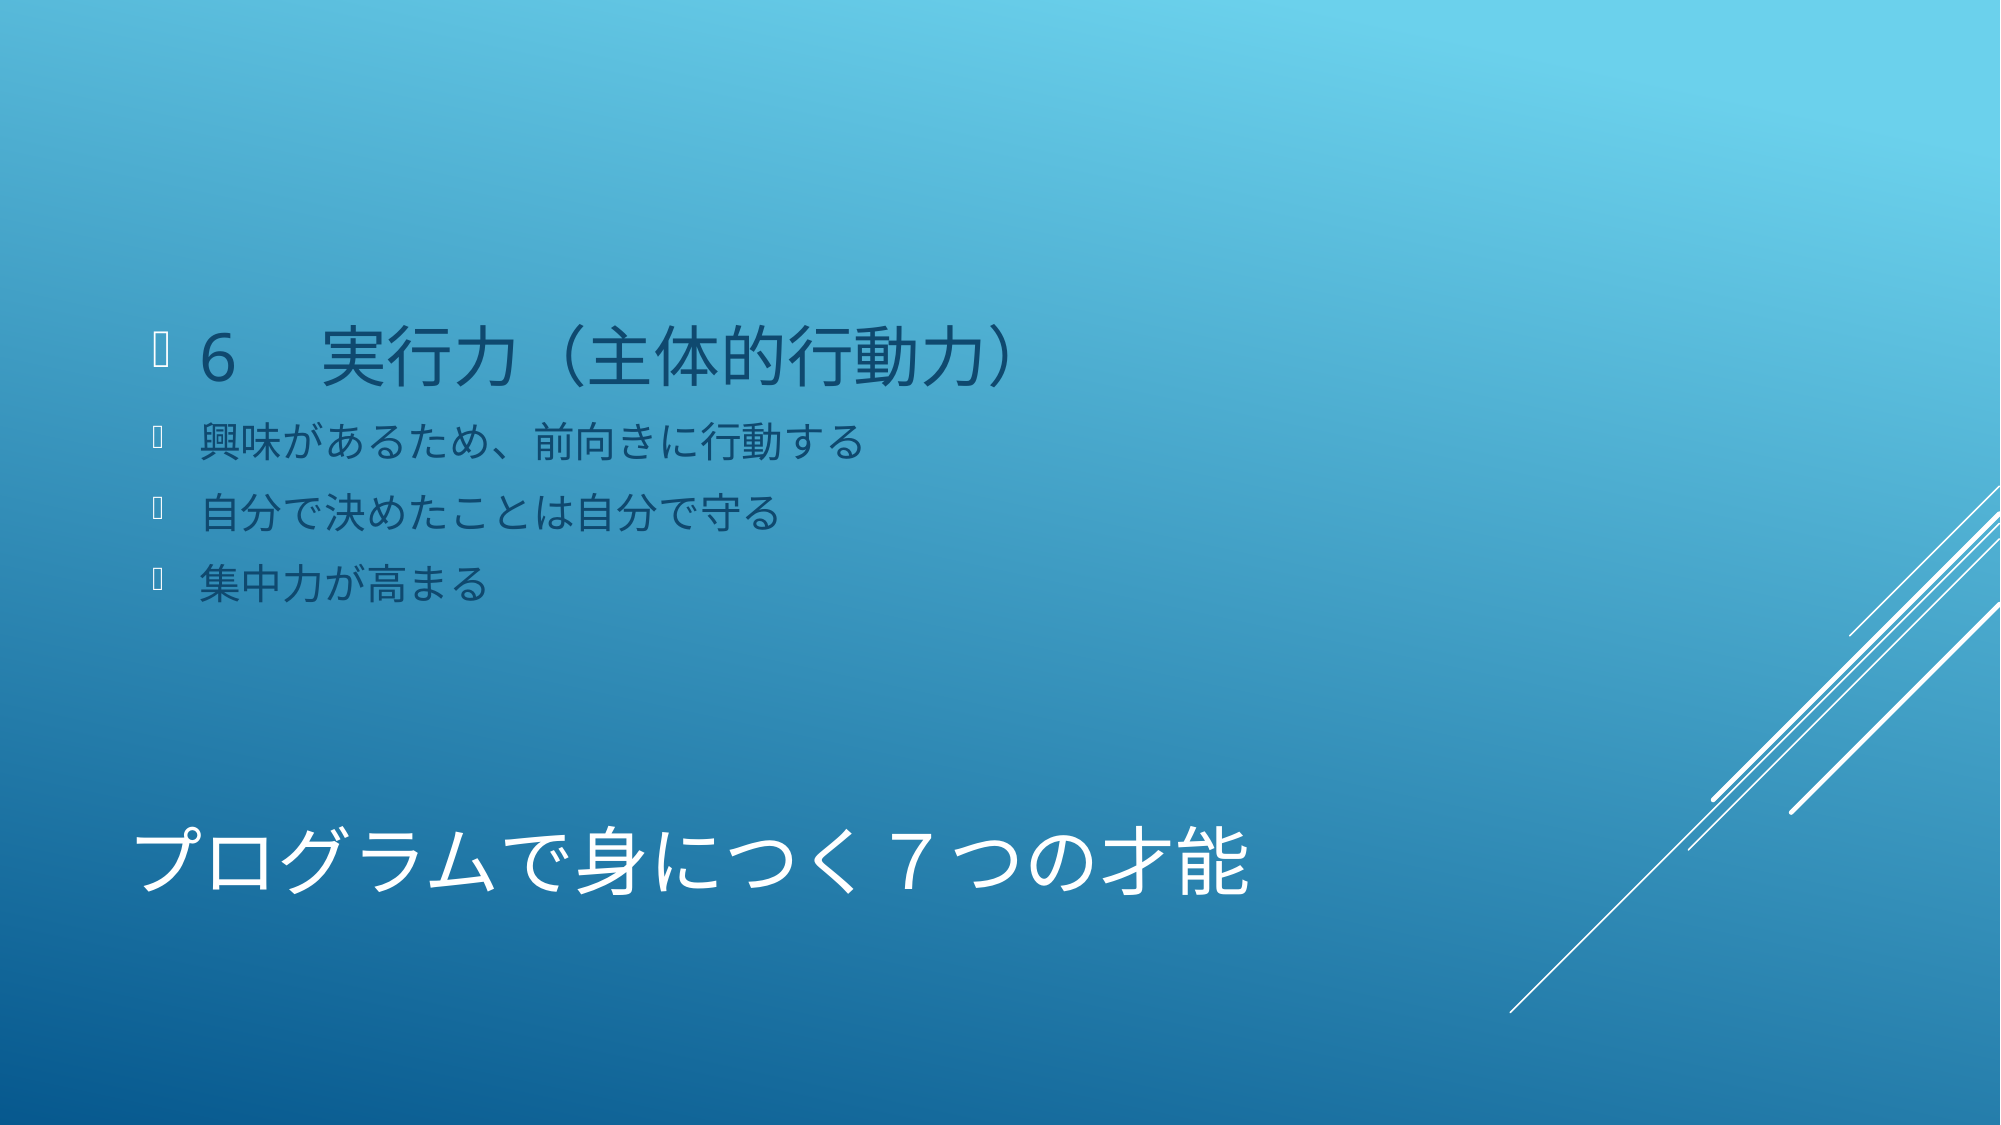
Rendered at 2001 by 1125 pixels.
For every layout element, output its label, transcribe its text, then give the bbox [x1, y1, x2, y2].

text_box 6 実行力（主体的行動力） 興味があるため、前向きに行動する 自分で決めたことは自分で守る 集中力が高まる [137, 137, 1817, 857]
title プログラムで身につく７つの才能 [112, 736, 1513, 984]
